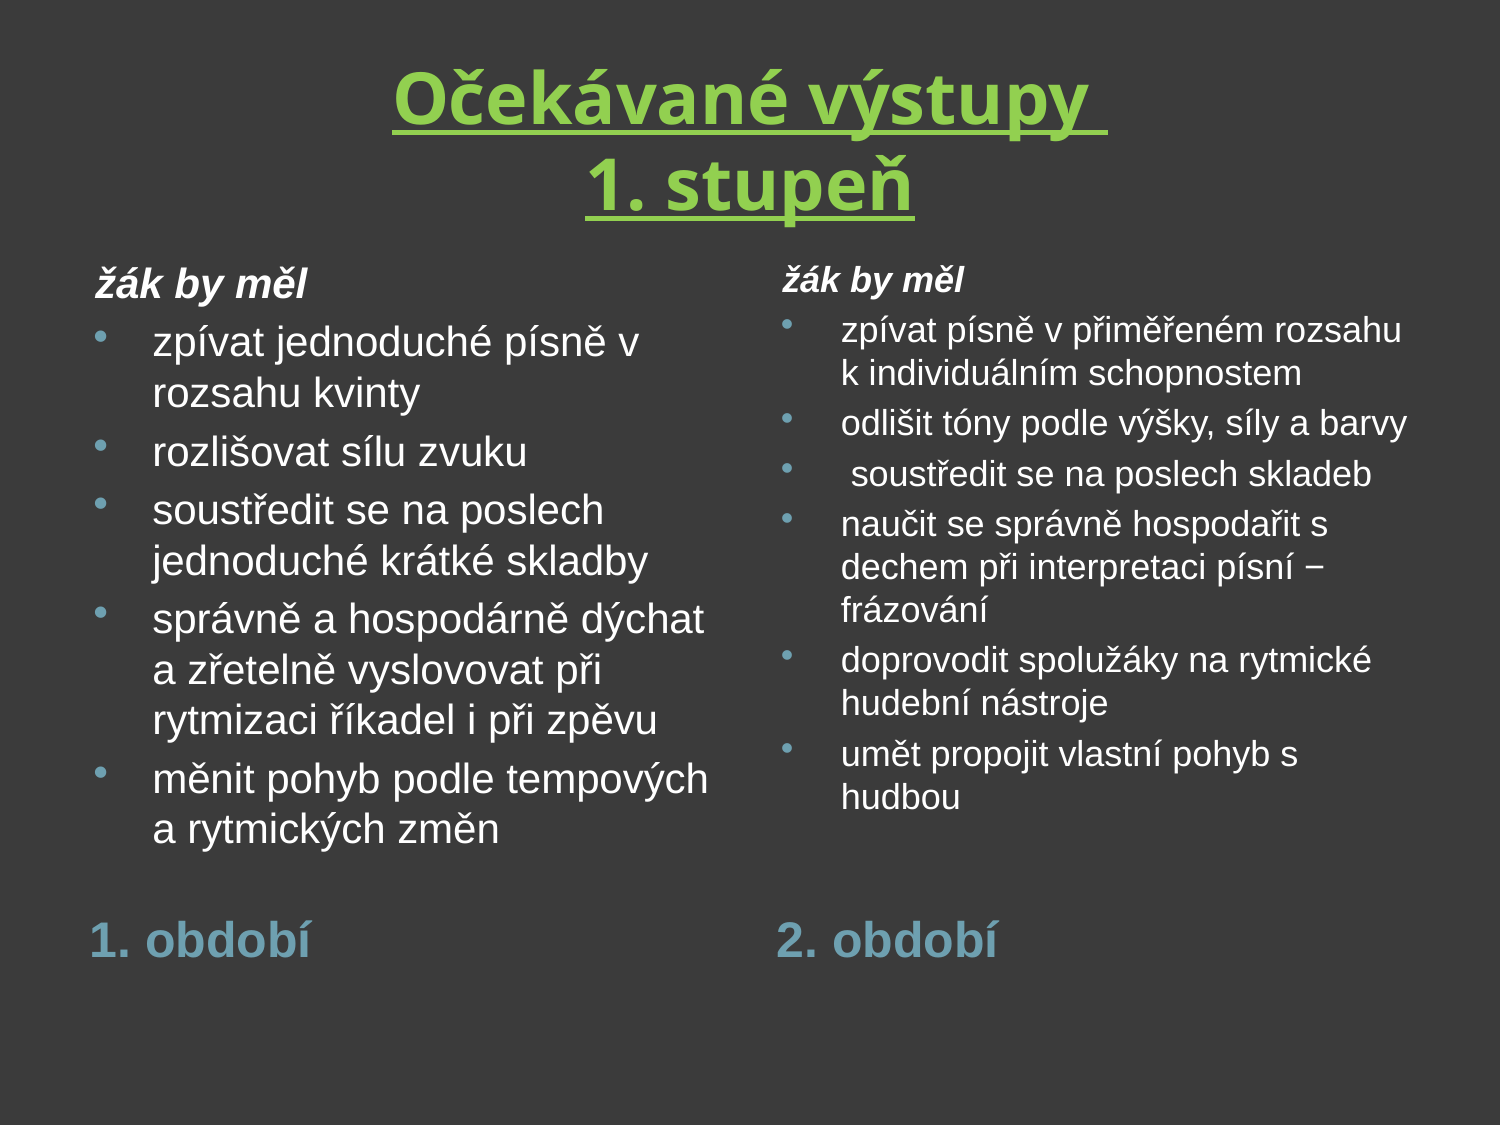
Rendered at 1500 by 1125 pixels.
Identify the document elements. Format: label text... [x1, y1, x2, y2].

title Očekávané výstupy 1. stupeň [75, 44, 1425, 233]
list žák by měl zpívat jednoduché písně v rozsahu kvinty rozlišovat sílu zvuku soustředit se na poslech jednoduché krátké skladby správně a hospodárně dýchat a zřetelně vyslovovat při rytmizaci říkadel i při zpěvu měnit pohyb podle tempových a rytmických změn [75, 248, 738, 896]
list žák by měl zpívat písně v přiměřeném rozsahu k individuálním schopnostem odlišit tóny podle výšky, síly a barvy soustředit se na poslech skladeb naučit se správně hospodařit s dechem při interpretaci písní − frázování doprovodit spolužáky na rytmické hudební nástroje umět propojit vlastní pohyb s hudbou [761, 248, 1425, 896]
list 1. období [75, 900, 738, 1038]
list 2. období [761, 900, 1425, 1038]
